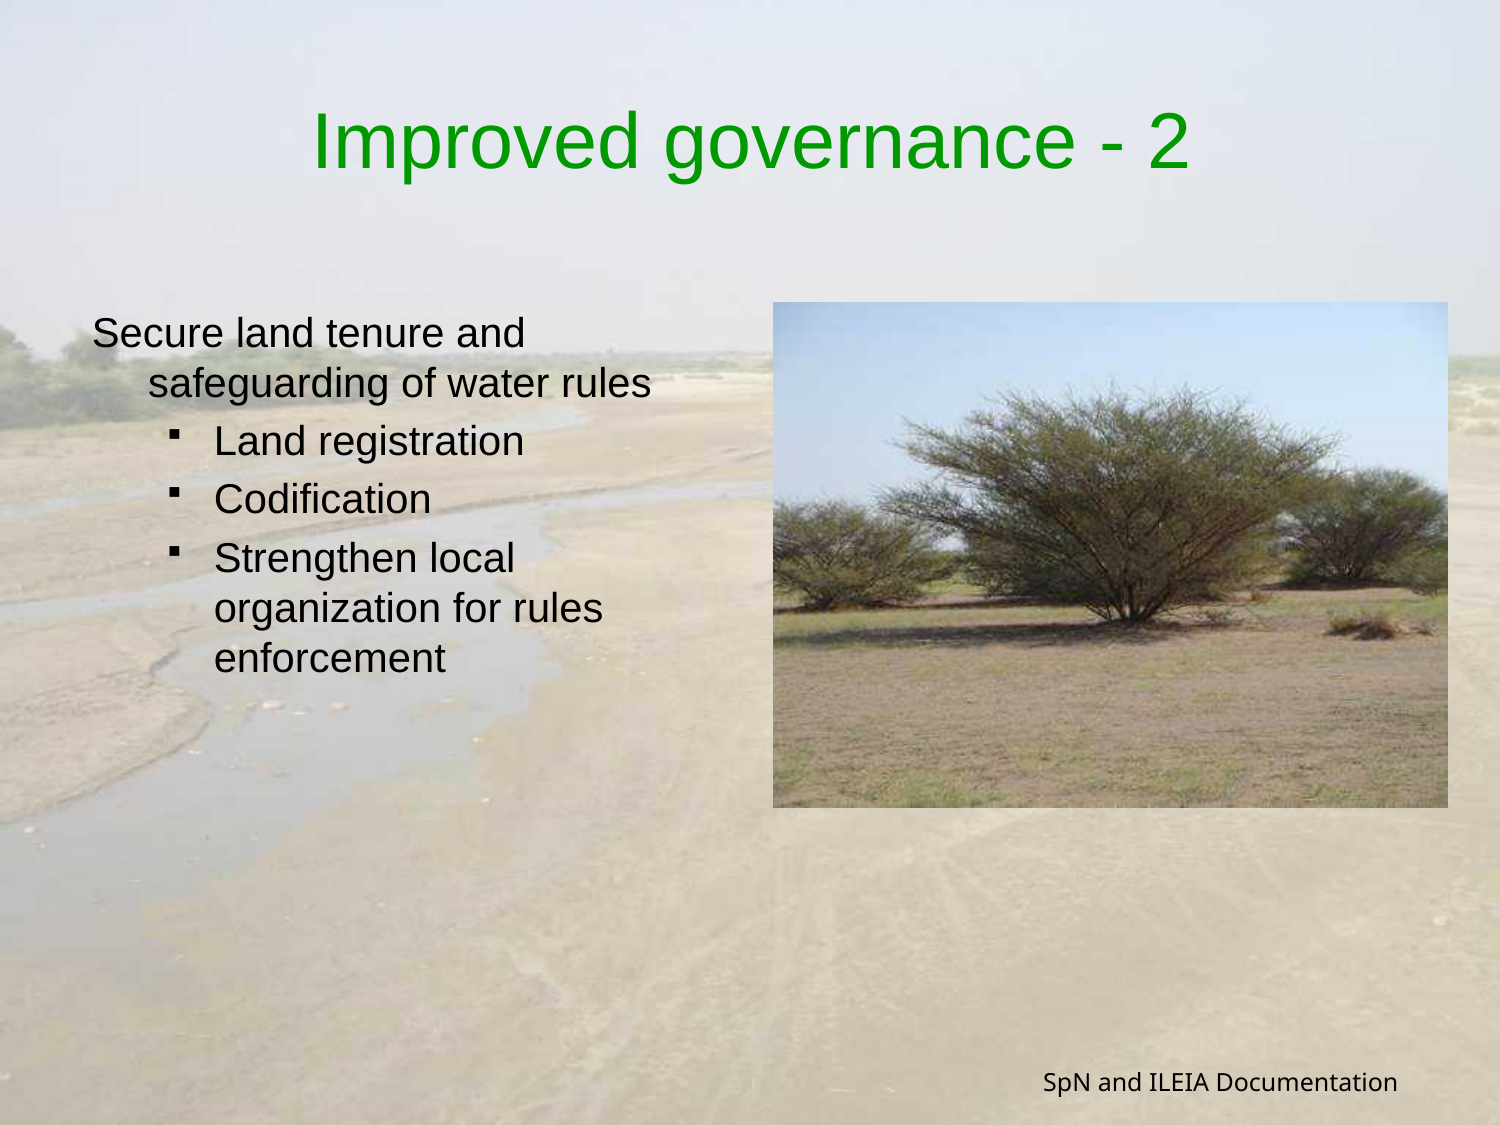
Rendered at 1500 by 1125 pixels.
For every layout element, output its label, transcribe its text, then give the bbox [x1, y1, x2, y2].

footer SpN and ILEIA Documentation [938, 1058, 1415, 1095]
title Improved governance - 2 [76, 42, 1428, 231]
picture [0, 0, 1500, 1125]
list Secure land tenure and safeguarding of water rules Land registration Codification Strengthen local organization for rules enforcement [76, 297, 764, 1012]
